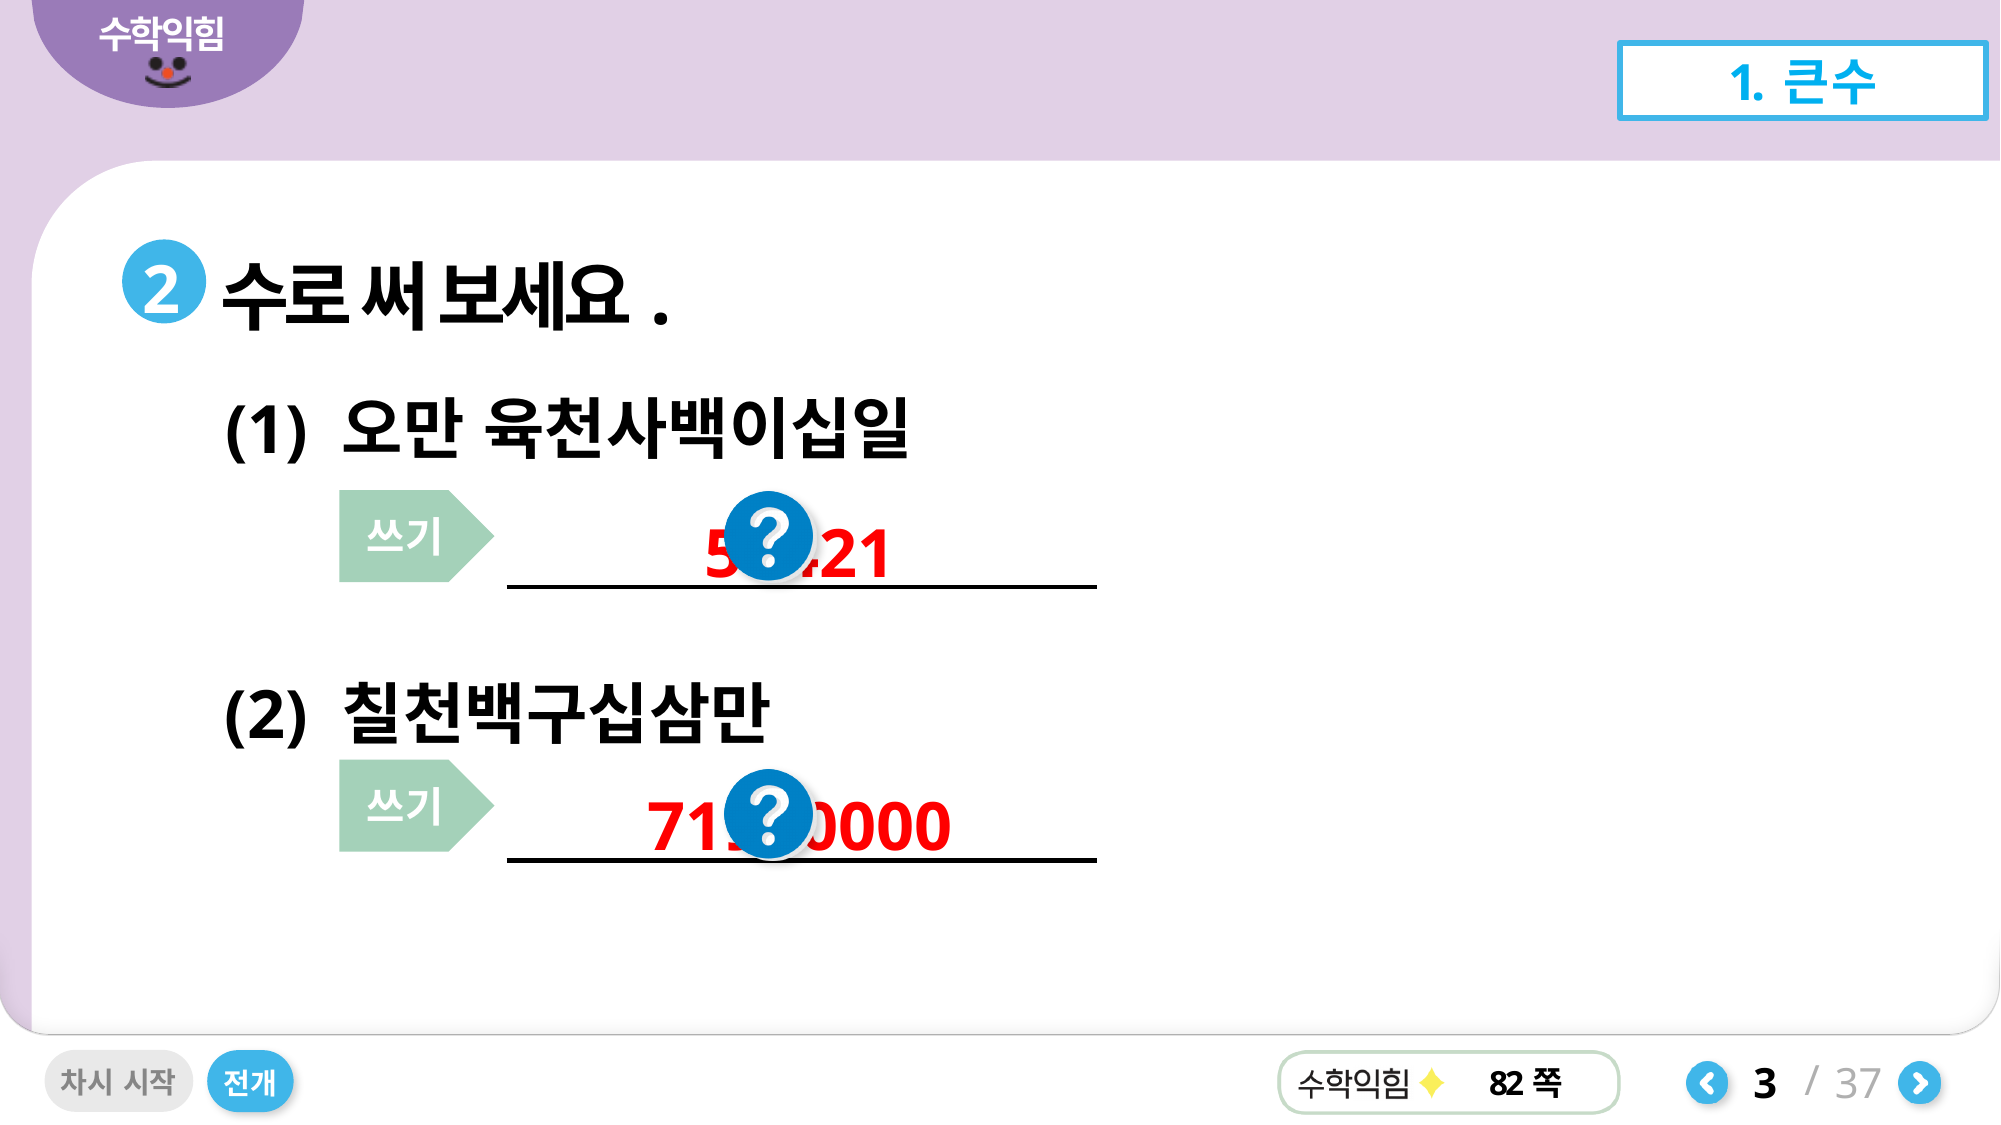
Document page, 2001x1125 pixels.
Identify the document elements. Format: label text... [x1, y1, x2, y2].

picture [0, 929, 2000, 1125]
text_box 쓰기 [337, 757, 497, 854]
text_box 71930000 [503, 752, 1098, 872]
text_box (2) 칠천백구십삼만 [210, 648, 835, 760]
text_box 수로 써 보세요. [220, 231, 2000, 382]
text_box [1276, 1049, 1621, 1116]
text_box 56421 [503, 479, 1098, 599]
text_box 1. 큰 수 [1619, 43, 1987, 118]
text_box (1) 오만 육천사백이십일 [210, 363, 1114, 475]
picture [723, 491, 818, 583]
text_box 차시 시작 [42, 1047, 196, 1114]
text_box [1685, 1061, 1941, 1104]
text_box 전개 [205, 1048, 296, 1115]
picture [723, 769, 818, 861]
text_box 쓰기 [337, 487, 497, 585]
picture [145, 57, 191, 88]
text_box 2 [122, 239, 207, 324]
